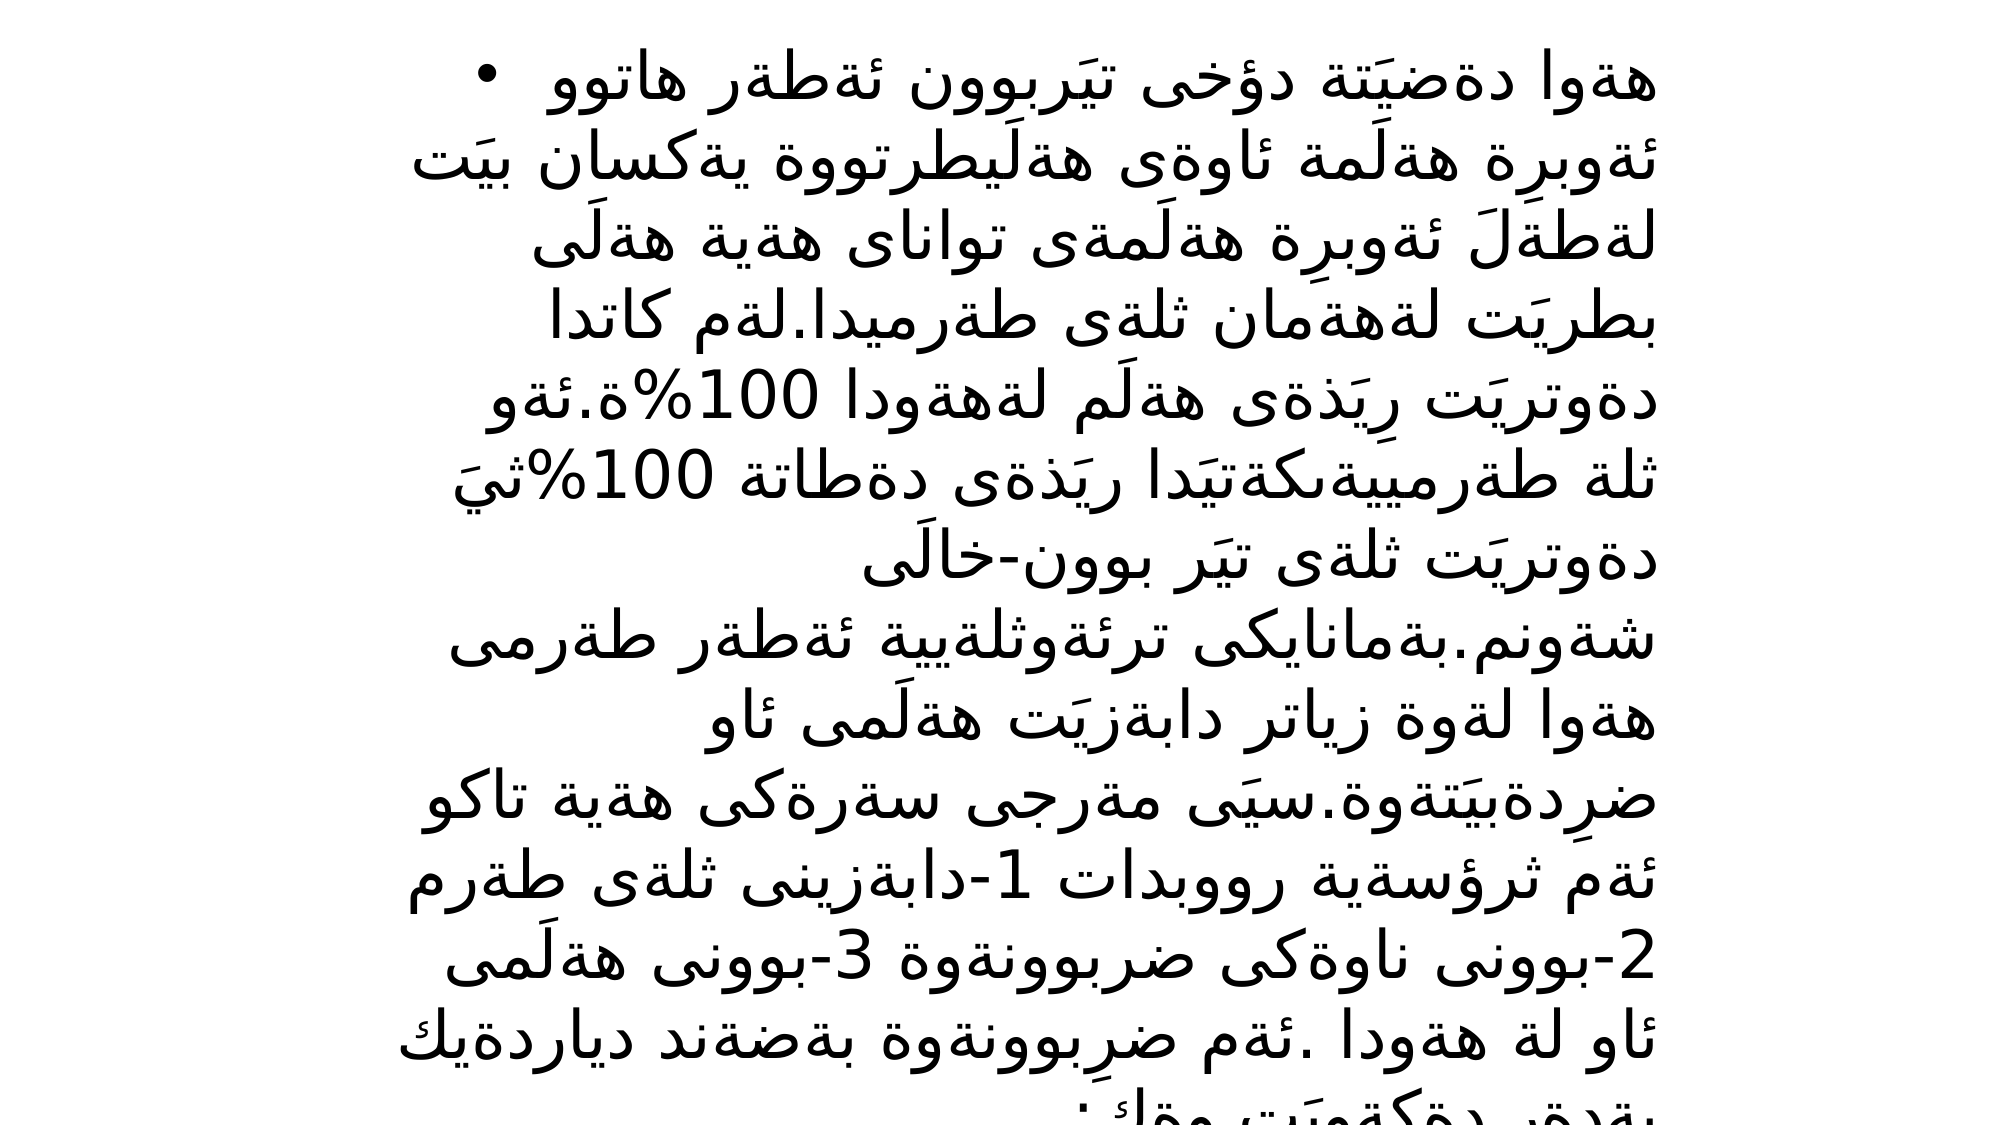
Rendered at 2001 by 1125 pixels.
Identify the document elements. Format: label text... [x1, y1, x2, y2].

list هةوا دةضيَتة دؤخى تيَربوون ئةطةر هاتوو ئةوبرِة هةلَمة ئاوةى هةلَيطرتووة يةكسان بيَت لةطةلَ ئةوبرِة هةلَمةى تواناى هةية هةلَى بطريَت لةهةمان ثلةى طةرميدا.لةم كاتدا دةوتريَت رِيَذةى هةلَم لةهةودا 100%ة.ئةو ثلة طةرمييةىكةتيَدا ريَذةى دةطاتة 100%ثيَ دةوتريَت ثلةى تيَر بوون-خالَى شةونم.بةمانايكى ترئةوثلةيية ئةطةر طةرمى هةوا لةوة زياتر دابةزيَت هةلَمى ئاو ضرِدةبيَتةوة.سيَى مةرجى سةرةكى هةية تاكو ئةم ثرؤسةية رووبدات 1-دابةزينى ثلةى طةرم 2-بوونى ناوةكى ضربوونةوة 3-بوونى هةلَمى ئاو لة هةودا .ئةم ضرِبوونةوة بةضةند دياردةيك بةدةر دةكةويَت وةك:(تةم،هةور،شةونم،تةزرة،بةفر،باران،)شيَ ريَذةيي طرنكى خؤي هةية لةرِوودانى دياردة ئاسمانيةكان هةربؤية طرنطة ثيَوانة بكريَت. [324, 24, 1675, 1075]
